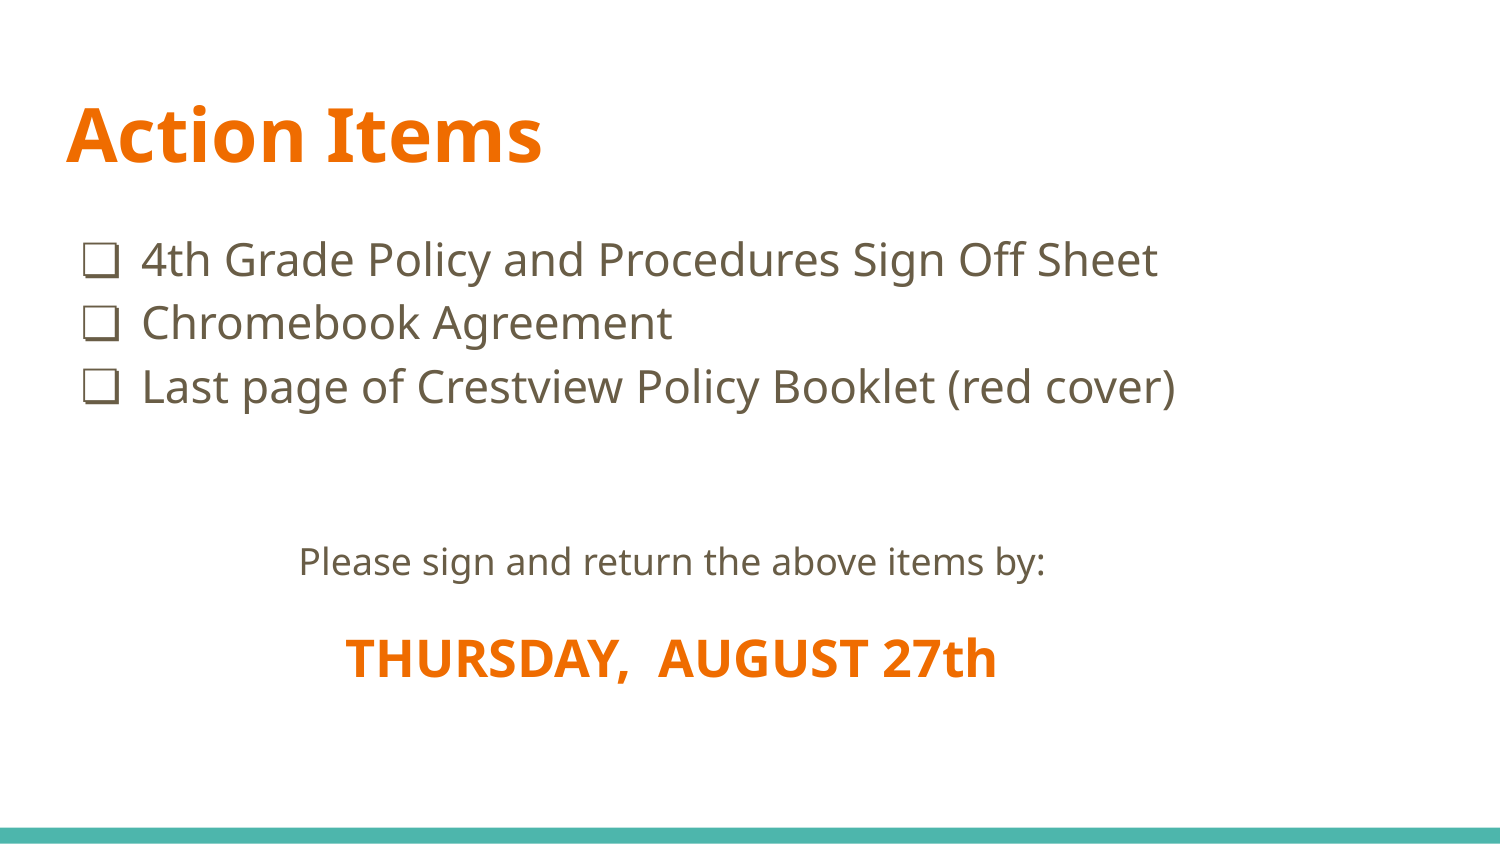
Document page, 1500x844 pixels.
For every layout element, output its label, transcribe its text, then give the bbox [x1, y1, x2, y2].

list 4th Grade Policy and Procedures Sign Off Sheet Chromebook Agreement Last page of Crestview Policy Booklet (red cover) Please sign and return the above items by: THURSDAY, AUGUST 27th [51, 207, 1294, 750]
title Action Items [51, 72, 1449, 189]
